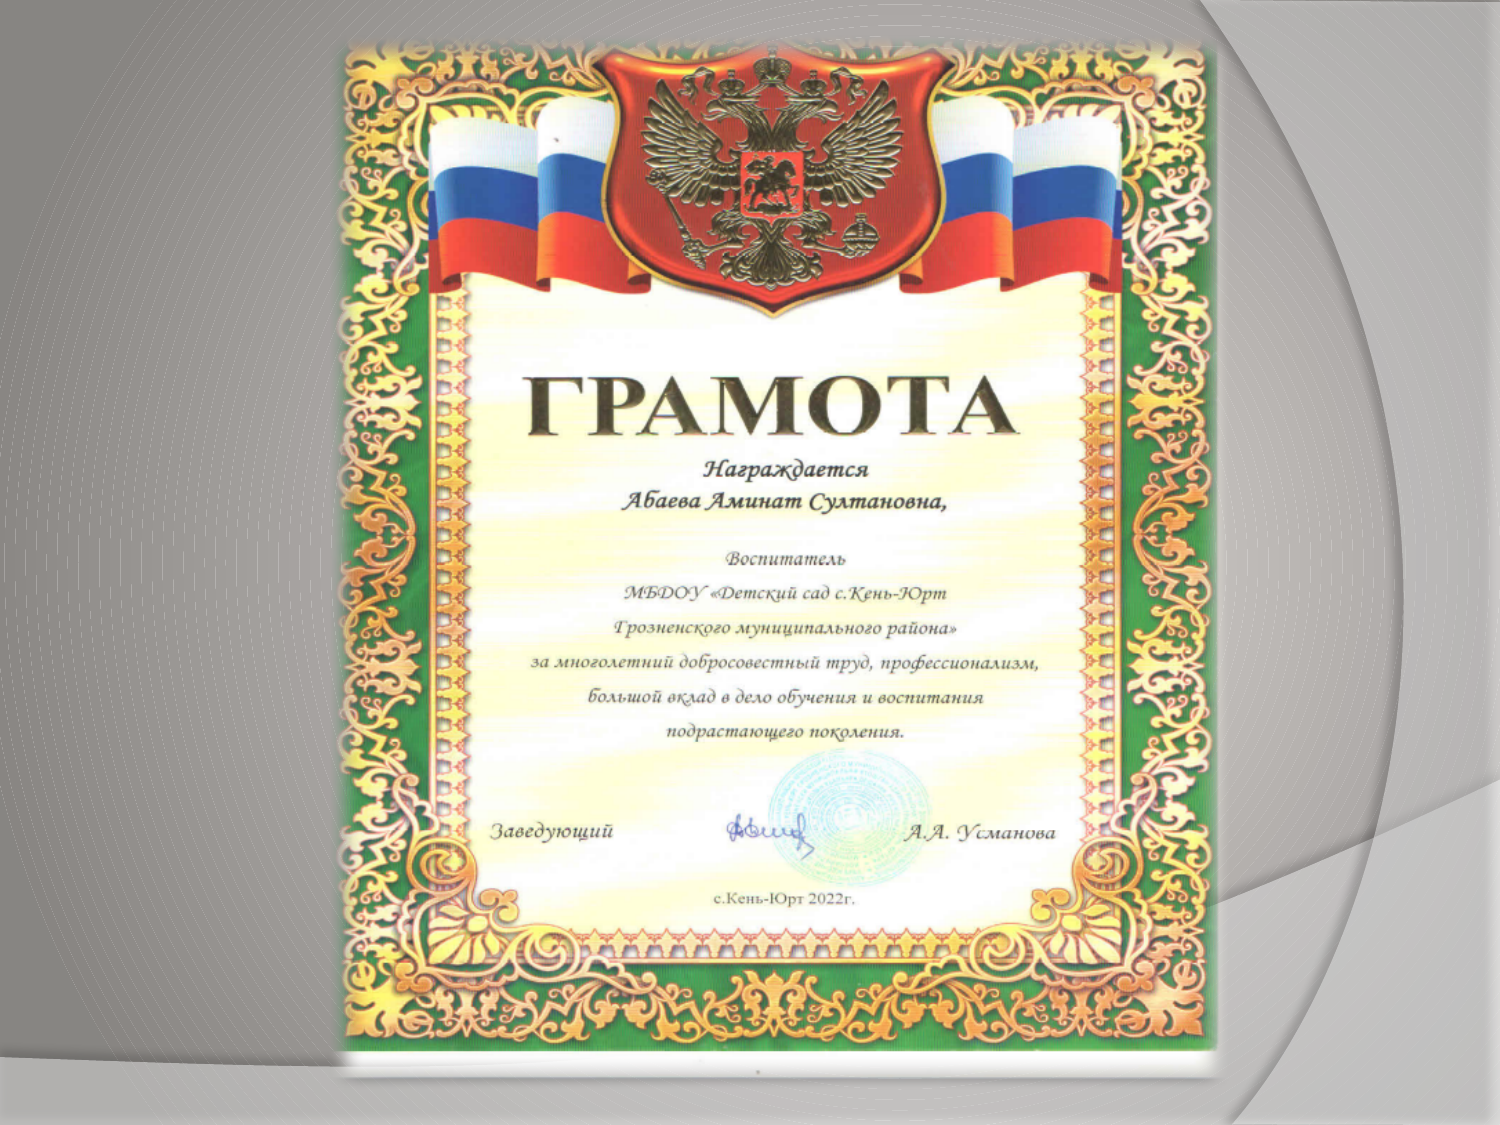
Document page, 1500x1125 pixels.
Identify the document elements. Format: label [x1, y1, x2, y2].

picture [327, 34, 1231, 1091]
